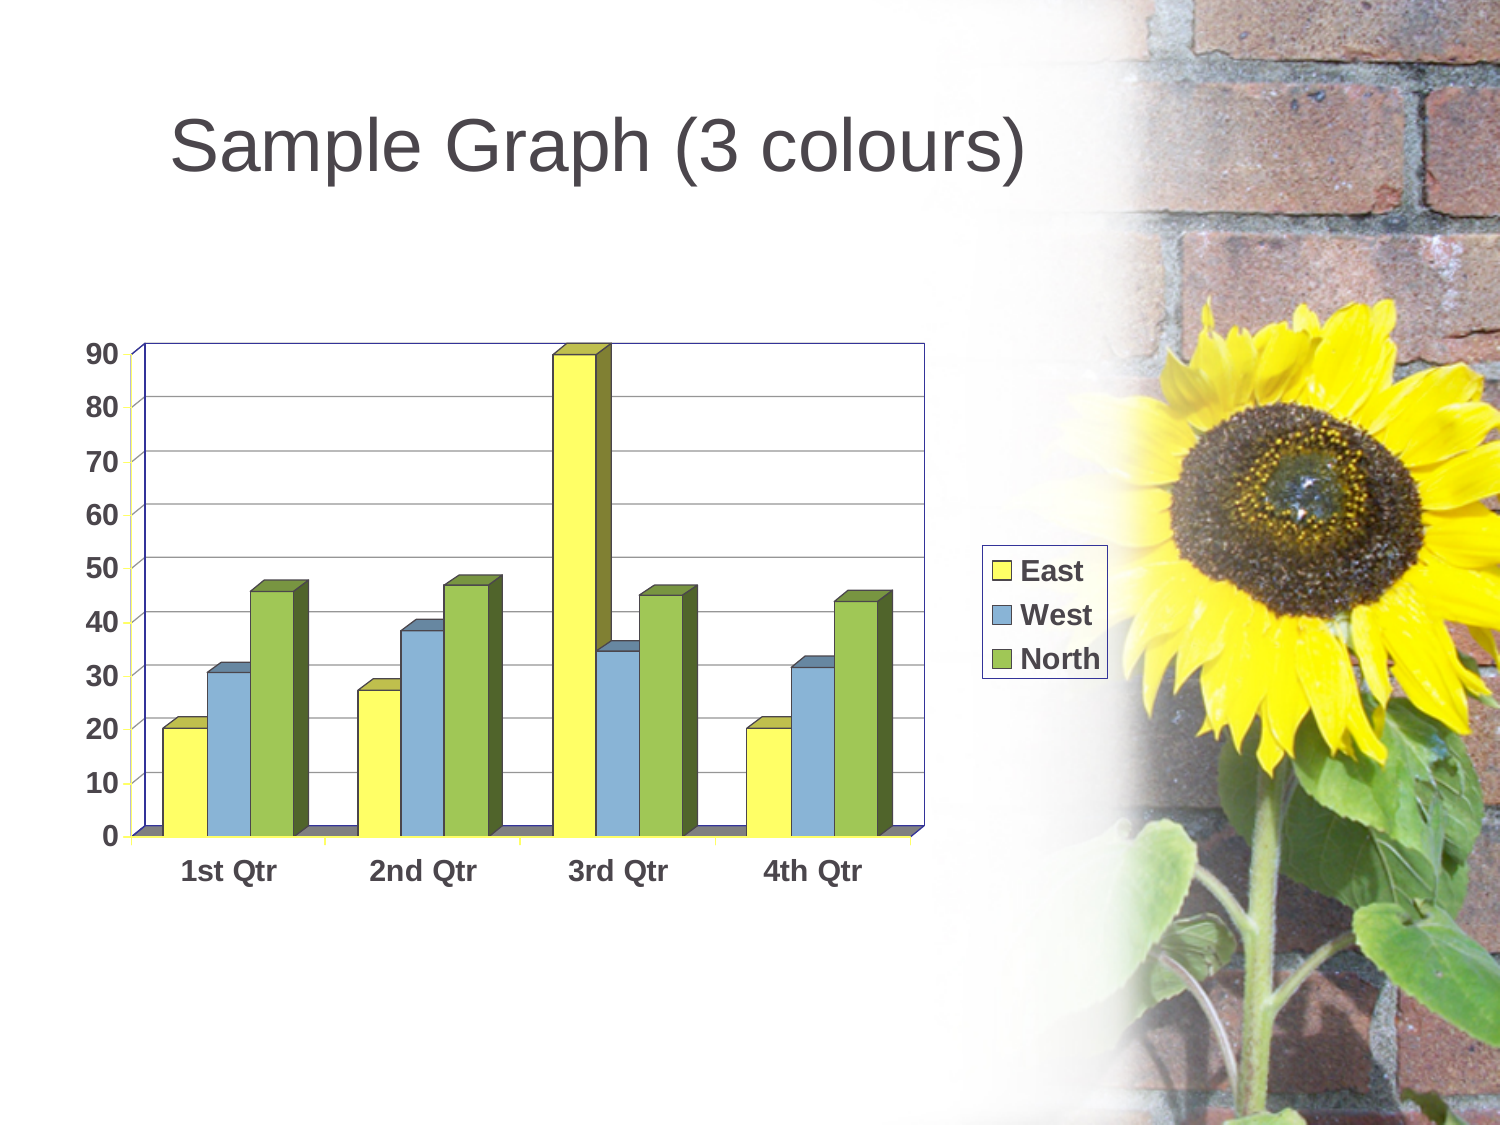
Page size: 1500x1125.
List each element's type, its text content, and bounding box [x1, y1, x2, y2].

picture [0, 0, 1500, 1125]
title Sample Graph (3 colours) [24, 47, 1173, 236]
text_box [16, 306, 1121, 920]
